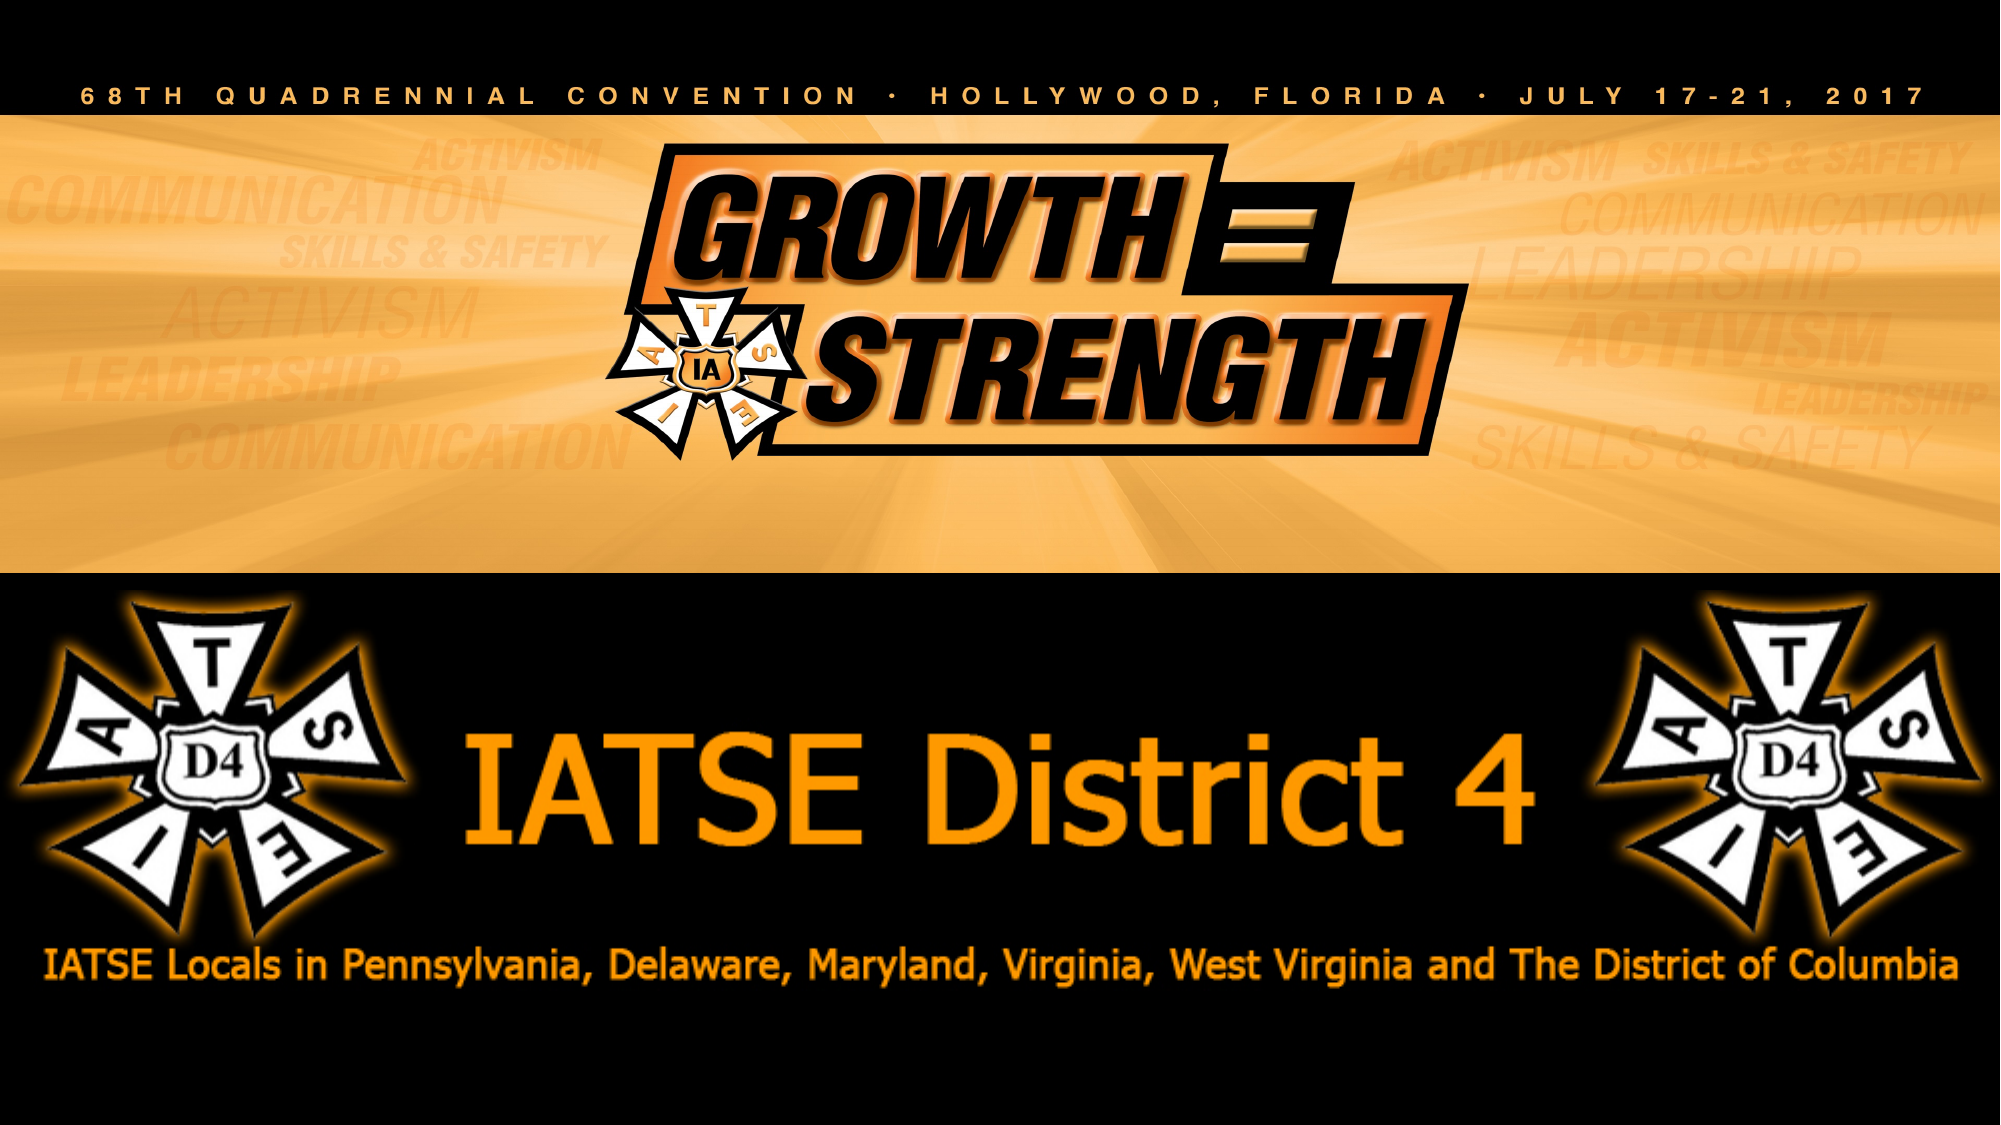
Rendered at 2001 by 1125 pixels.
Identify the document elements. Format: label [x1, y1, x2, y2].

picture [0, 70, 2000, 573]
picture [0, 590, 2000, 991]
